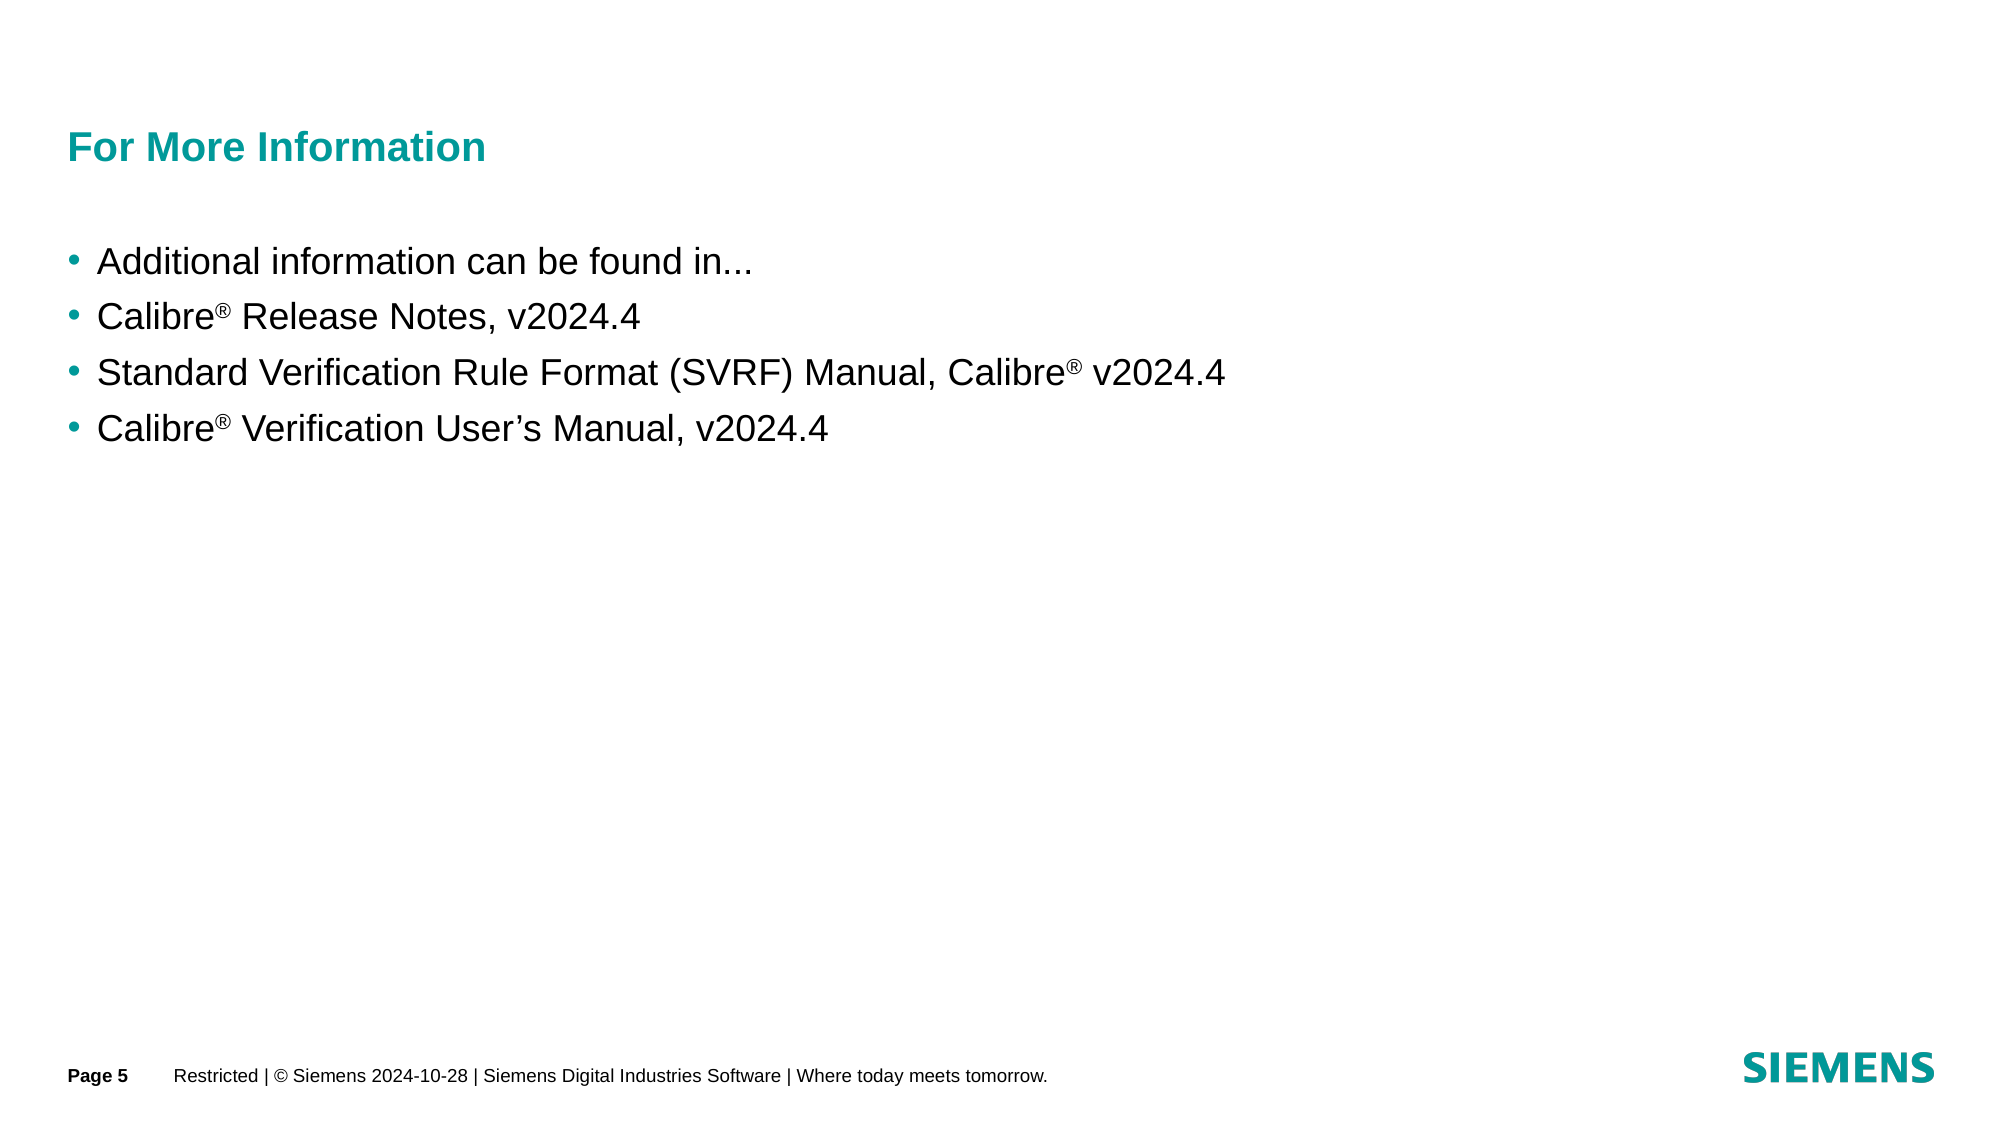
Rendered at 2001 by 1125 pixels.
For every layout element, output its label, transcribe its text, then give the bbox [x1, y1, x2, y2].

list Additional information can be found in... Calibre® Release Notes, v2024.4 Standard Verification Rule Format (SVRF) Manual, Calibre® v2024.4 Calibre® Verification User’s Manual, v2024.4 [67, 232, 1591, 1012]
footer Restricted | © Siemens 2024-10-28 | Siemens Digital Industries Software | Where today meets tomorrow. [174, 1035, 1686, 1125]
slide_number Page 5 [67, 1035, 174, 1125]
picture [1744, 1052, 1934, 1083]
title For More Information [67, 78, 1686, 173]
